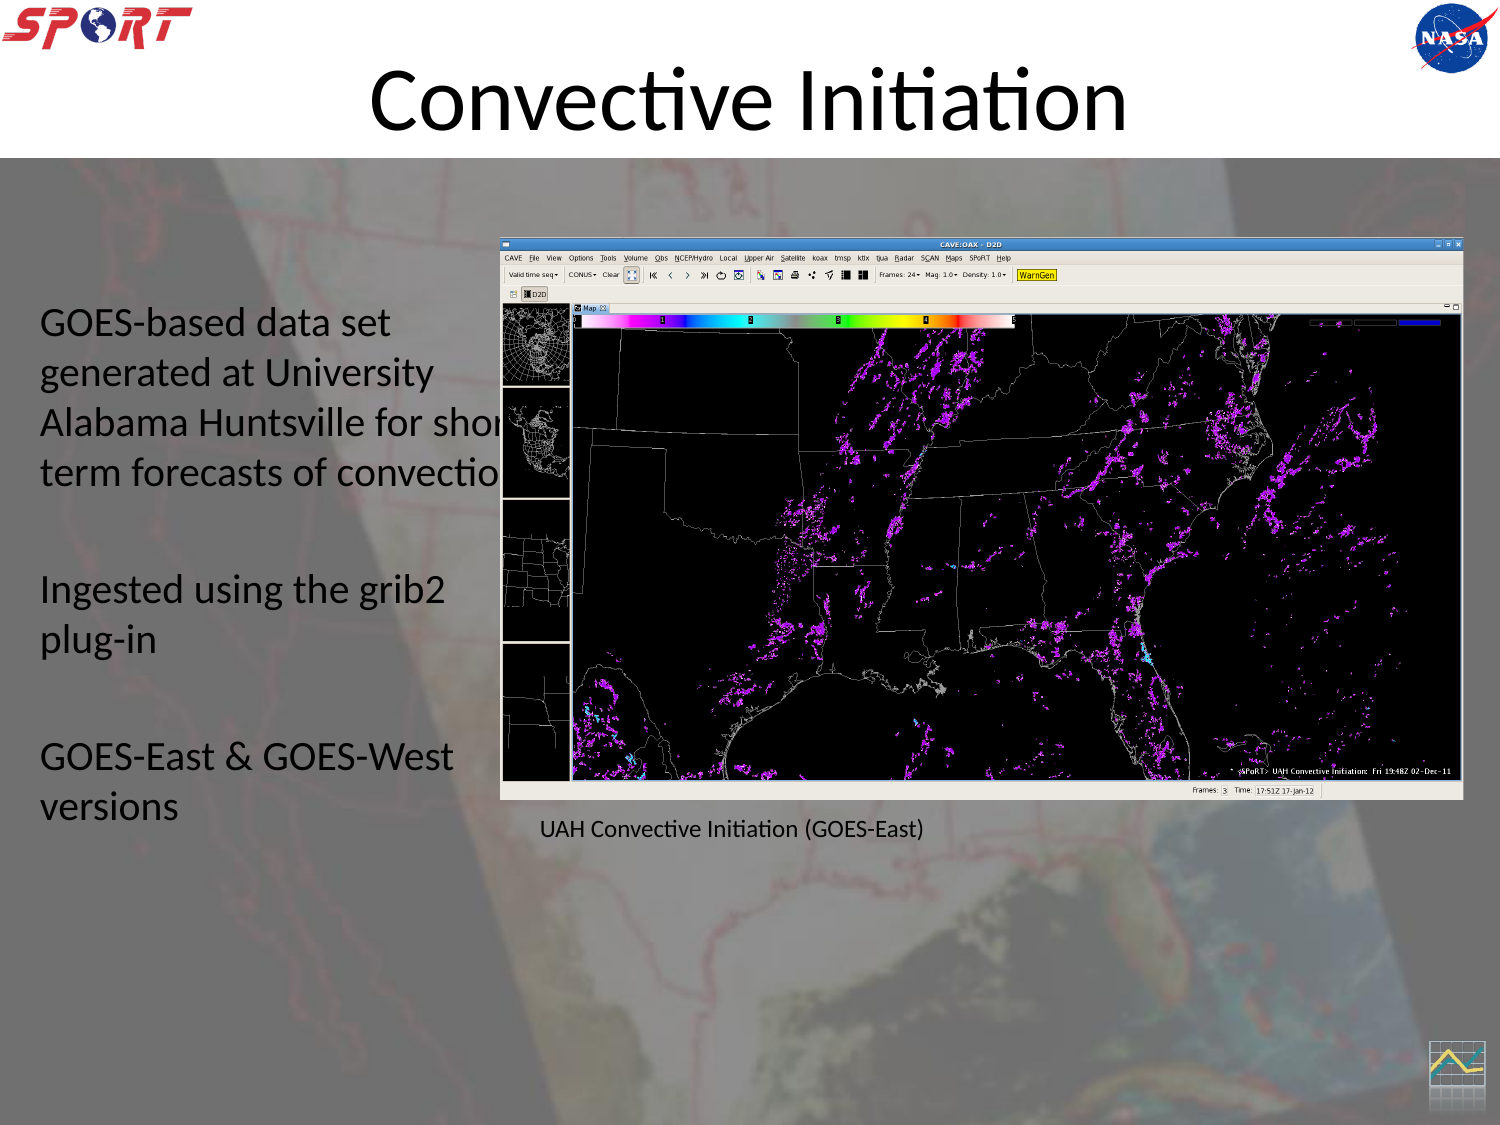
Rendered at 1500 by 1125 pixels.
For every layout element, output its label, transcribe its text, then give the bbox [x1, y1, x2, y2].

picture [0, 188, 1500, 1125]
list GOES-based data set generated at University Alabama Huntsville for short-term forecasts of convection Ingested using the grib2 plug-in GOES-East & GOES-West versions [24, 287, 550, 925]
text_box UAH Convective Initiation (GOES-East) [524, 810, 1263, 850]
title Convective Initiation [0, 0, 1500, 188]
